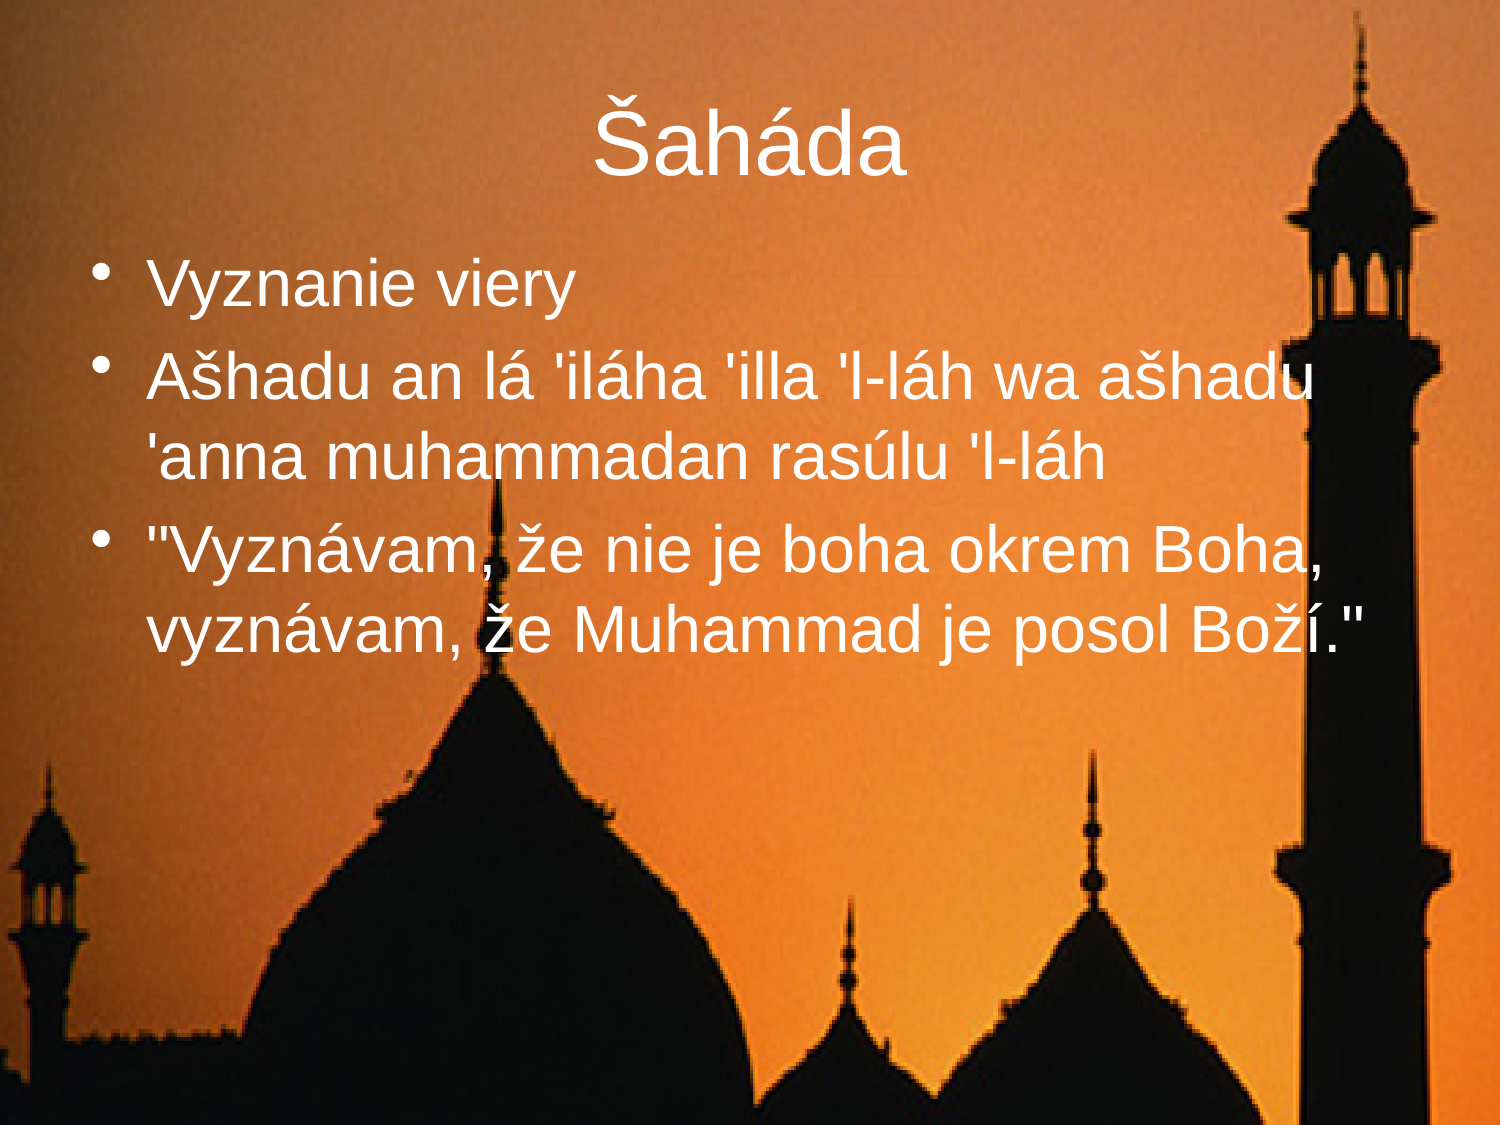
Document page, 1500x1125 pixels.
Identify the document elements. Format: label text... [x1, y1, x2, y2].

list Vyznanie viery Ašhadu an lá 'iláha 'illa 'l-láh wa ašhadu 'anna muhammadan rasúlu 'l-láh "Vyznávam, že nie je boha okrem Boha, vyznávam, že Muhammad je posol Boží." [74, 231, 1426, 977]
title Šaháda [74, 44, 1426, 231]
picture [0, 0, 1500, 1125]
